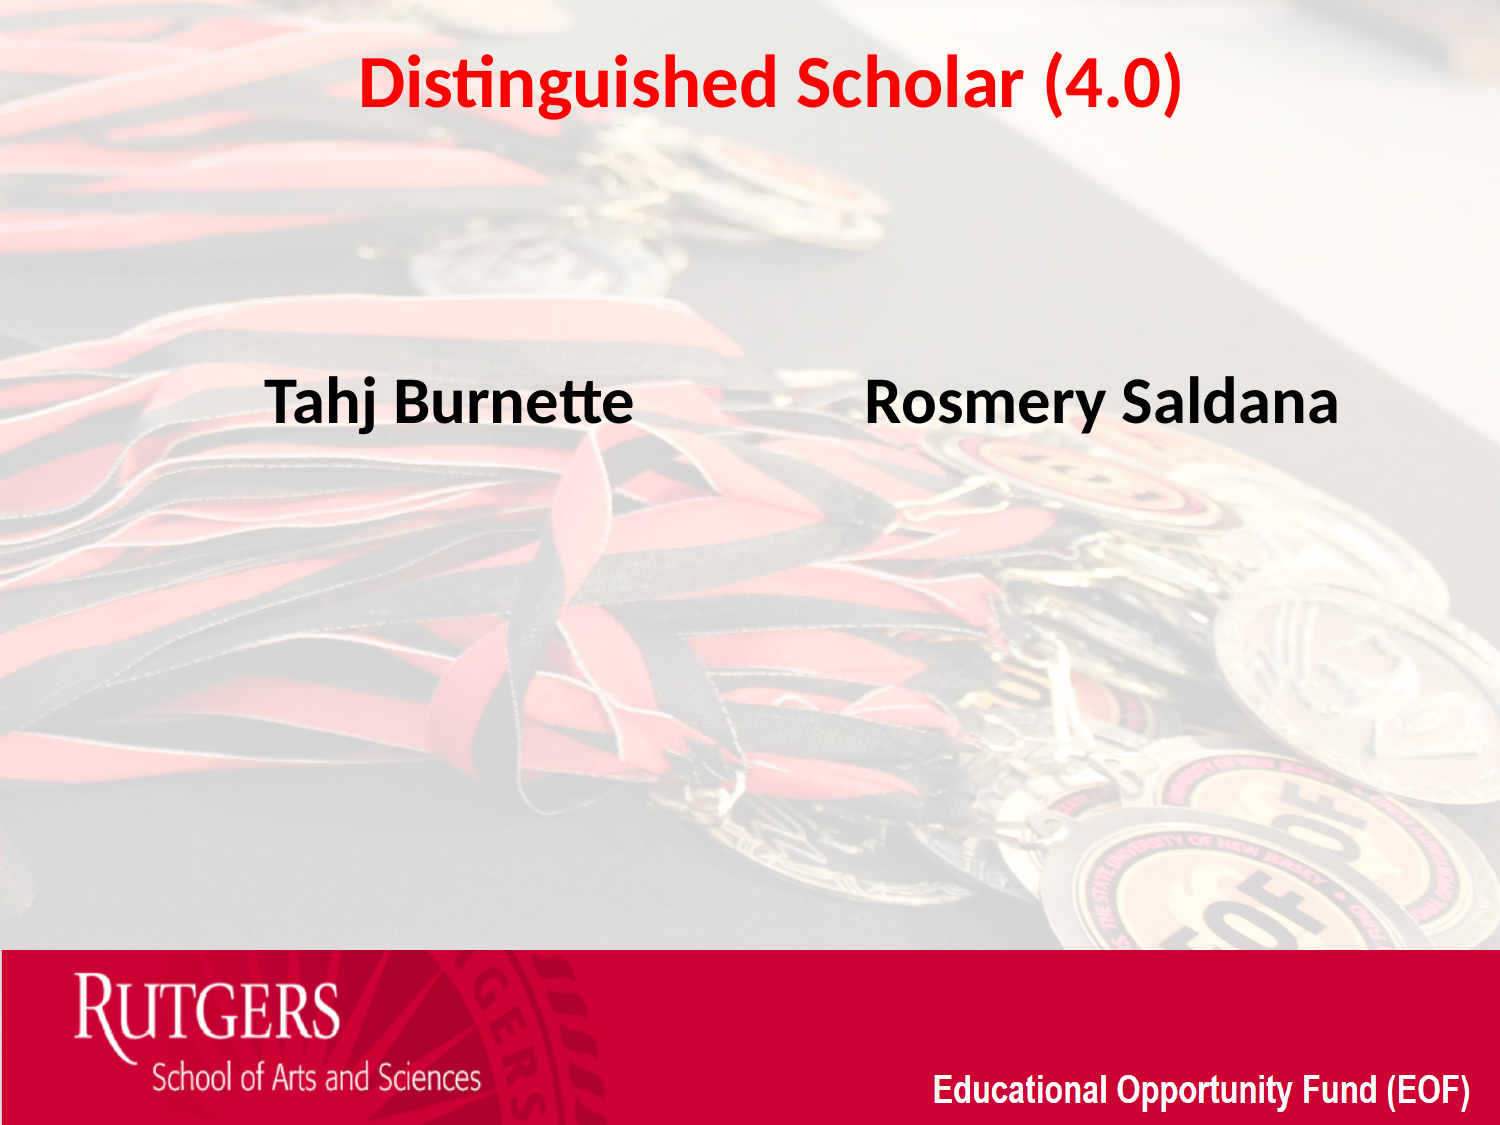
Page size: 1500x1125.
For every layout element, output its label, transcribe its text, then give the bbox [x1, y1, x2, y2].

text_box Distinguished Scholar (4.0) [149, 24, 1395, 220]
text_box Tahj Burnette Rosmery Saldana [249, 349, 1363, 445]
picture [1, 949, 1500, 1125]
